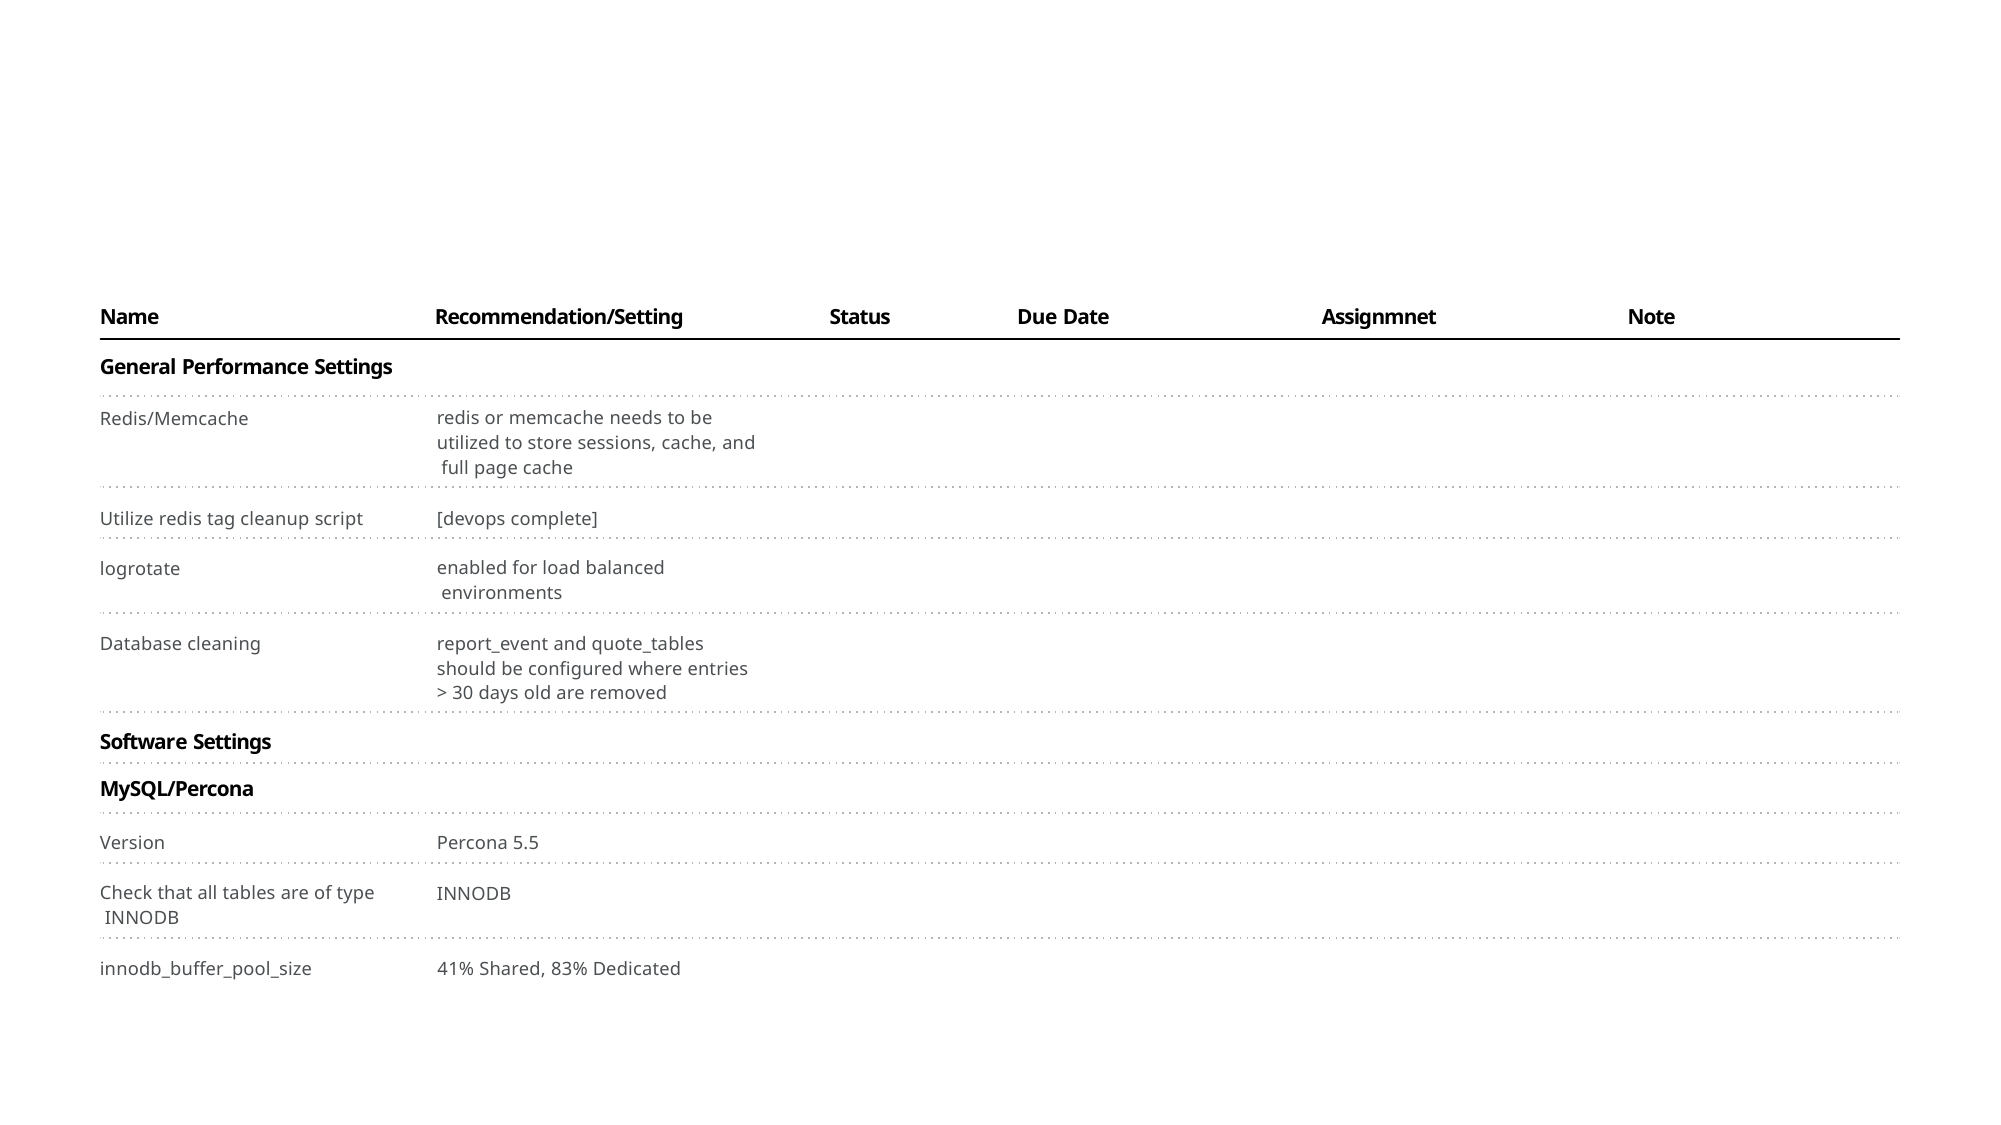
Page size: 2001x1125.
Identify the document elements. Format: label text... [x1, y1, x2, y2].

text_box enabled for load balanced environments [435, 552, 669, 604]
text_box innodb_buffer_pool_size [98, 954, 316, 979]
text_box Recommendation/Setting [433, 302, 695, 329]
text_box Version [98, 829, 168, 854]
text_box Database cleaning [98, 629, 263, 654]
text_box Redis/Memcache [98, 404, 252, 429]
text_box General Performance Settings [98, 352, 405, 379]
text_box Name [98, 302, 162, 329]
text_box redis or memcache needs to be utilized to store sessions, cache, and full page cache [435, 402, 759, 478]
text_box Status [828, 302, 895, 329]
text_box [devops complete] [435, 504, 602, 529]
text_box Due Date [1015, 302, 1113, 329]
text_box logrotate [98, 554, 182, 579]
text_box Check that all tables are of type INNODB [98, 877, 378, 929]
text_box Note [1626, 302, 1679, 329]
text_box INNODB [435, 879, 513, 904]
text_box Percona 5.5 [435, 829, 542, 854]
text_box Utilize redis tag cleanup script [98, 504, 366, 529]
text_box Assignmnet [1320, 302, 1442, 329]
text_box Software Settings MySQL/Percona [98, 727, 279, 801]
text_box 41% Shared, 83% Dedicated [436, 954, 684, 979]
text_box report_event and quote_tables should be configured where entries > 30 days old are removed [435, 627, 752, 704]
